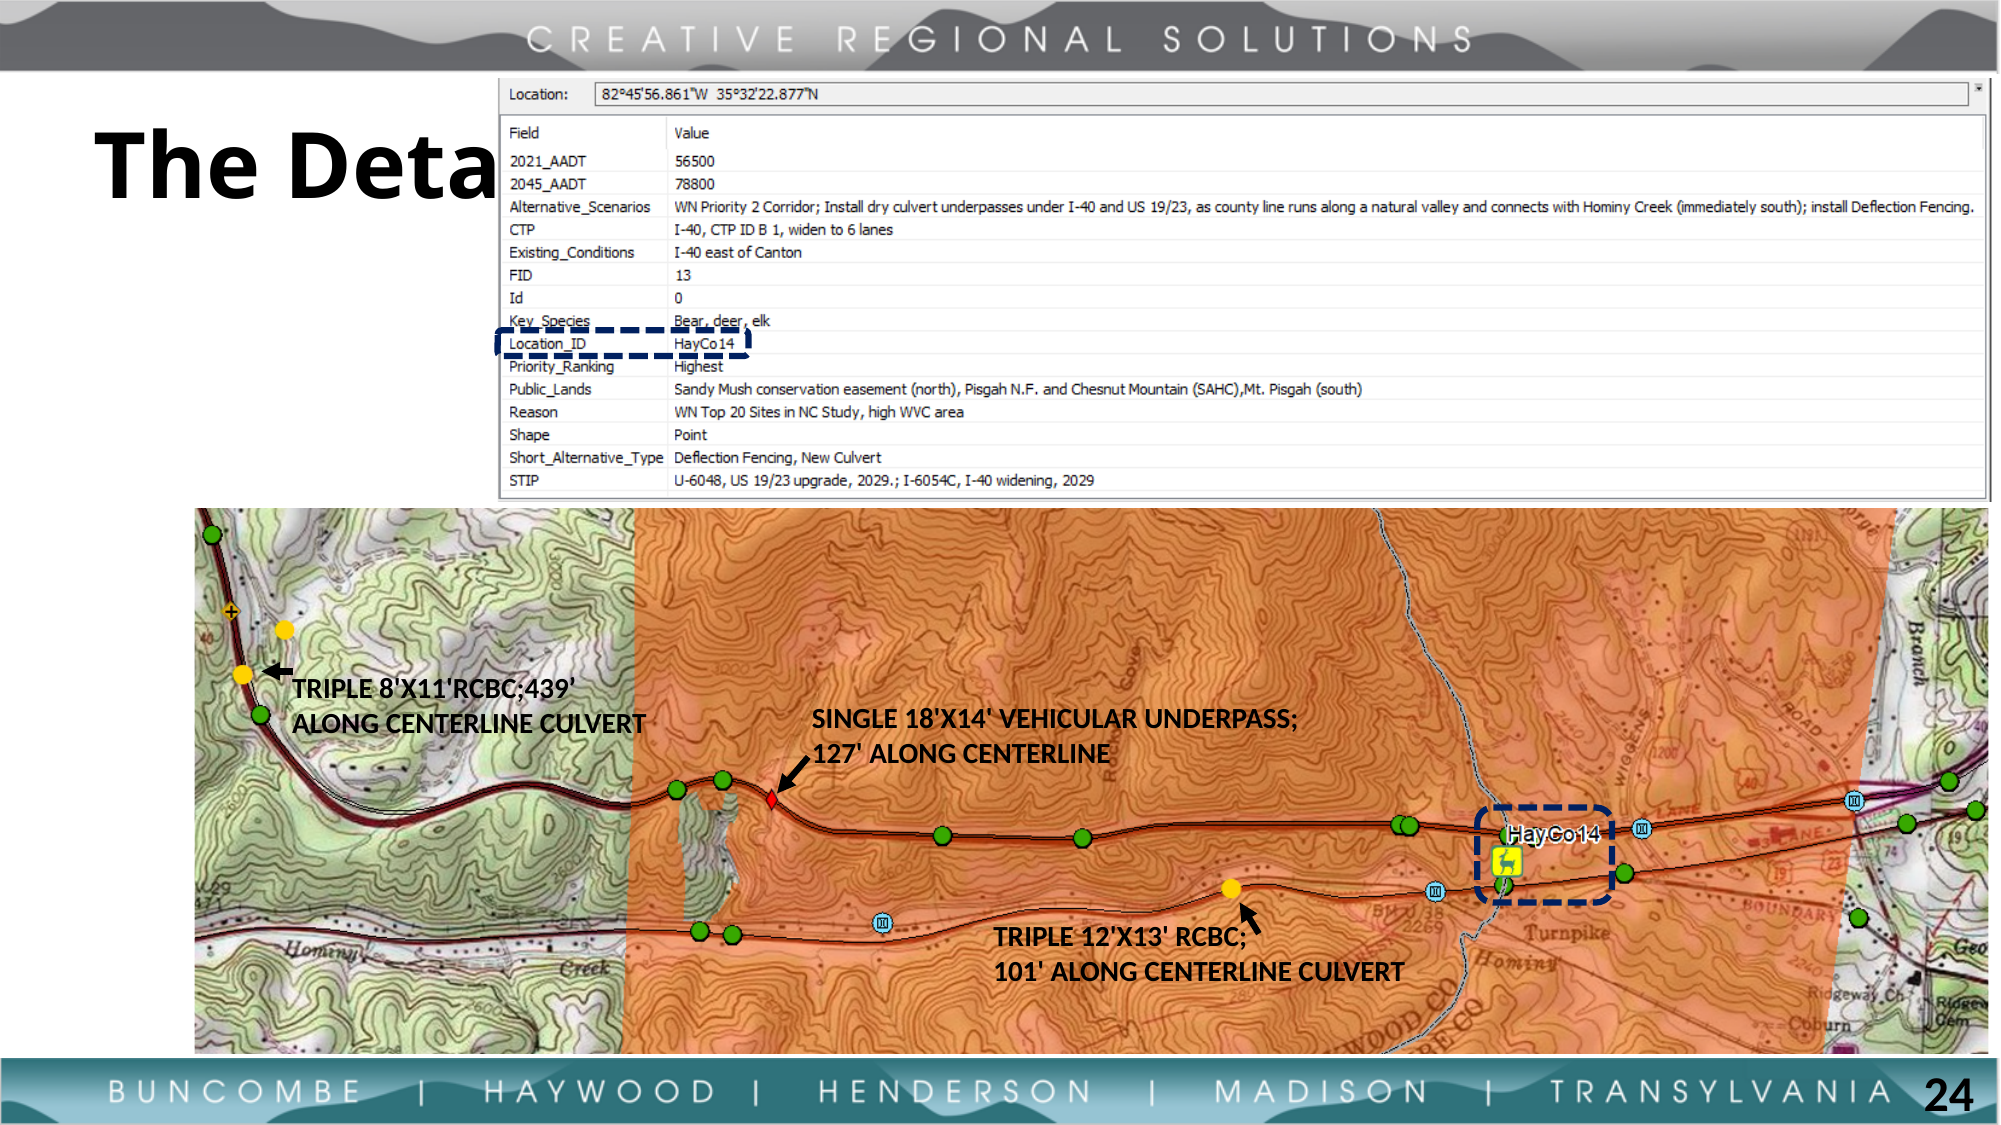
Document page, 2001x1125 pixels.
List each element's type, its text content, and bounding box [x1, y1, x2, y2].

text_box 24 [1908, 1053, 2000, 1125]
picture [0, 1058, 1908, 1125]
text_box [194, 508, 1989, 1054]
picture [0, 0, 2000, 74]
picture [497, 78, 1992, 502]
title The Details [78, 59, 1804, 278]
